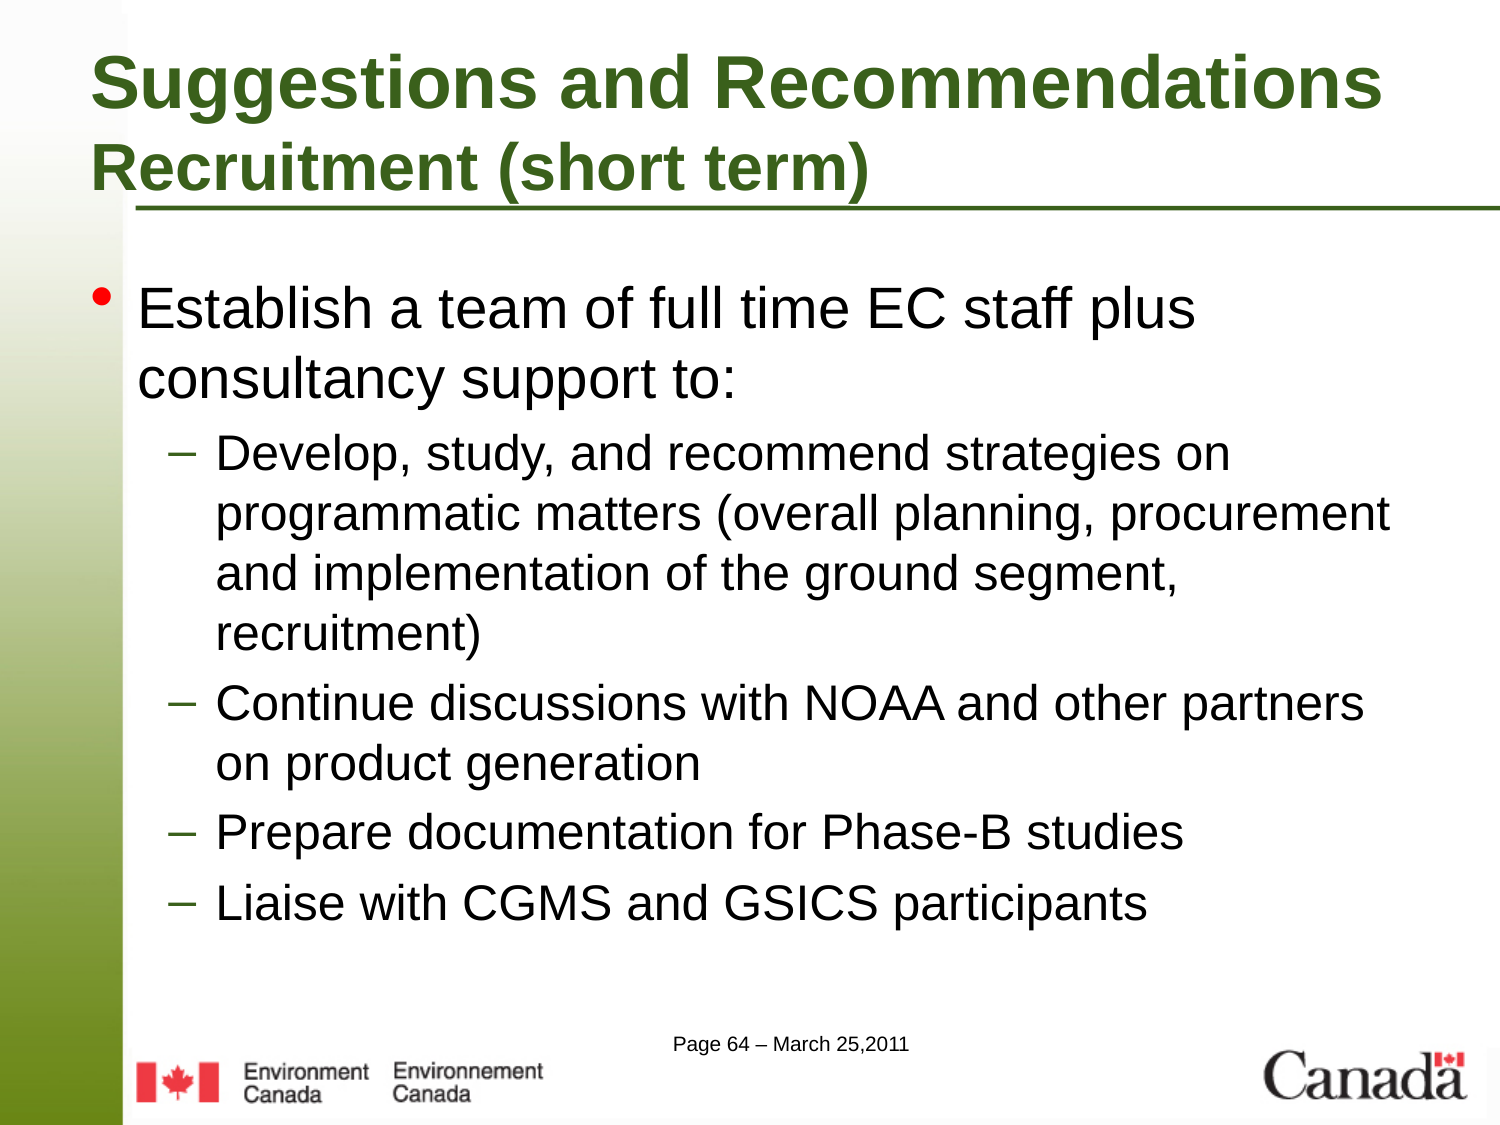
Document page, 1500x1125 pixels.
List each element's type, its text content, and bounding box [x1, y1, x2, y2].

title Suggestions and Recommendations Recruitment (short term) [74, 24, 1426, 213]
picture [0, 0, 1500, 1125]
list Establish a team of full time EC staff plus consultancy support to: Develop, study, and recommend strategies on programmatic matters (overall planning, procurement and implementation of the ground segment, recruitment) Continue discussions with NOAA and other partners on product generation Prepare documentation for Phase-B studies Liaise with CGMS and GSICS participants [74, 262, 1426, 1006]
